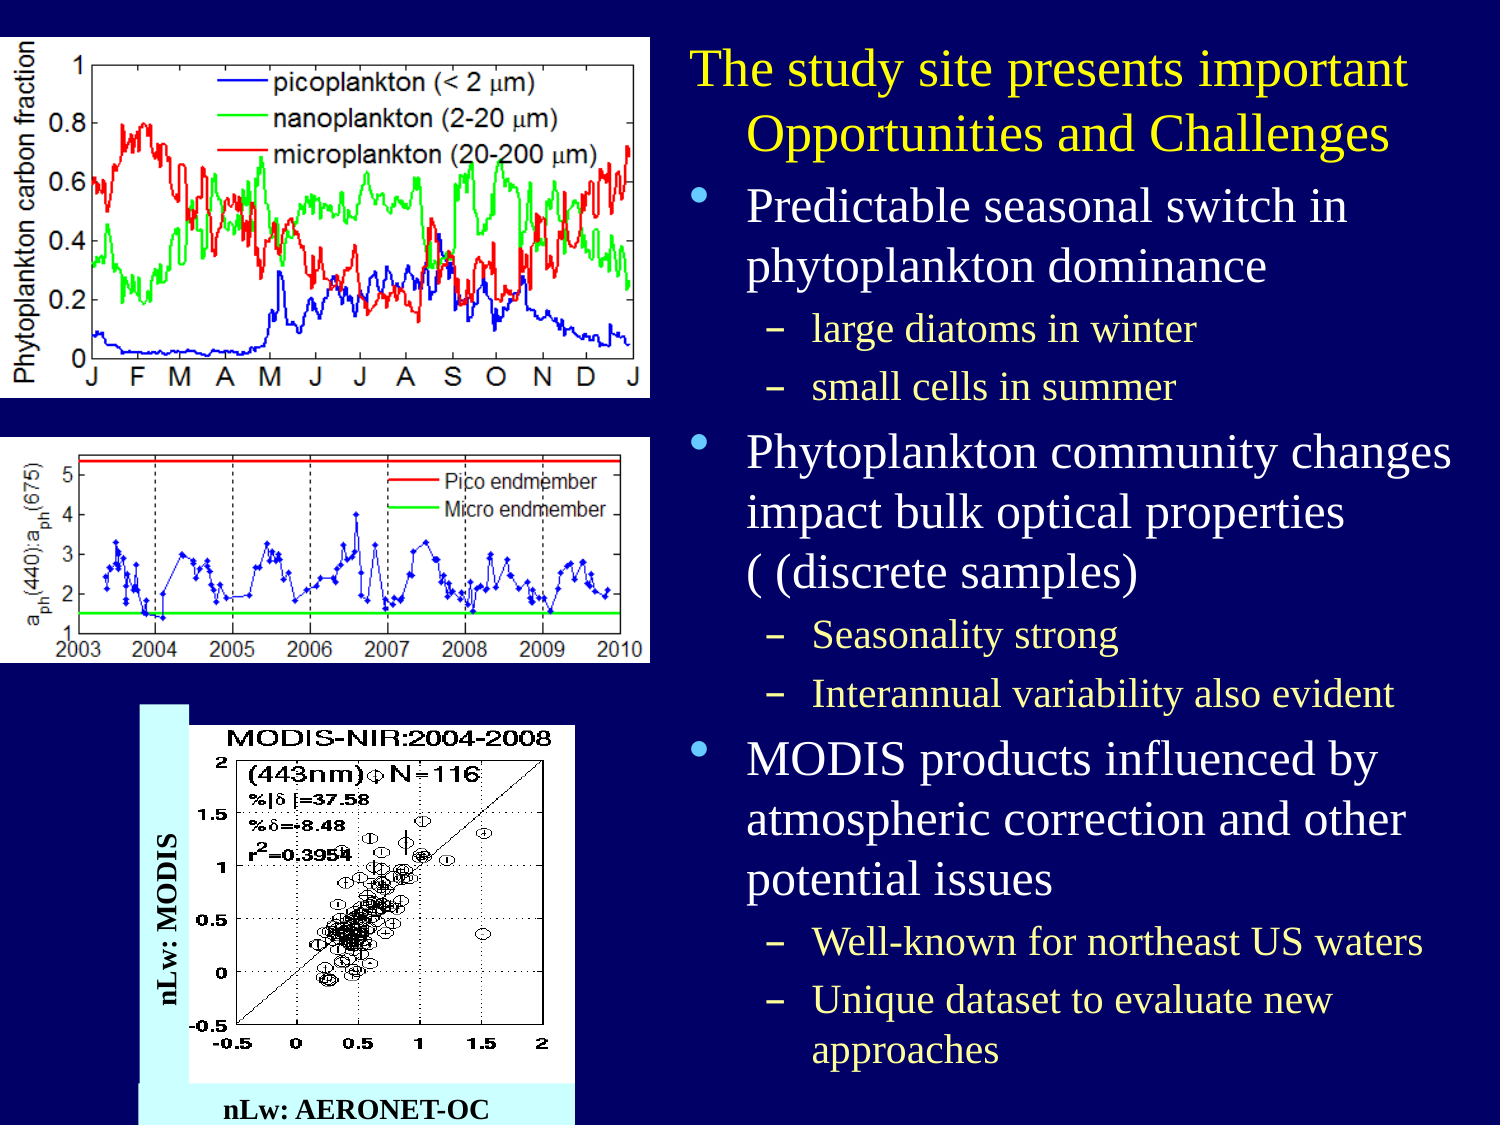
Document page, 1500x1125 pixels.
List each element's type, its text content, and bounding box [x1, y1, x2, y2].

picture [0, 37, 651, 399]
picture [0, 437, 651, 663]
text_box The study site presents important Opportunities and Challenges Predictable seasonal switch in phytoplankton dominance large diatoms in winter small cells in summer Phytoplankton community changes impact bulk optical properties ( (discrete samples) Seasonality strong Interannual variability also evident MODIS products influenced by atmospheric correction and other potential issues Well-known for northeast US waters Unique dataset to evaluate new approaches [675, 24, 1500, 1125]
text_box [137, 724, 576, 1125]
